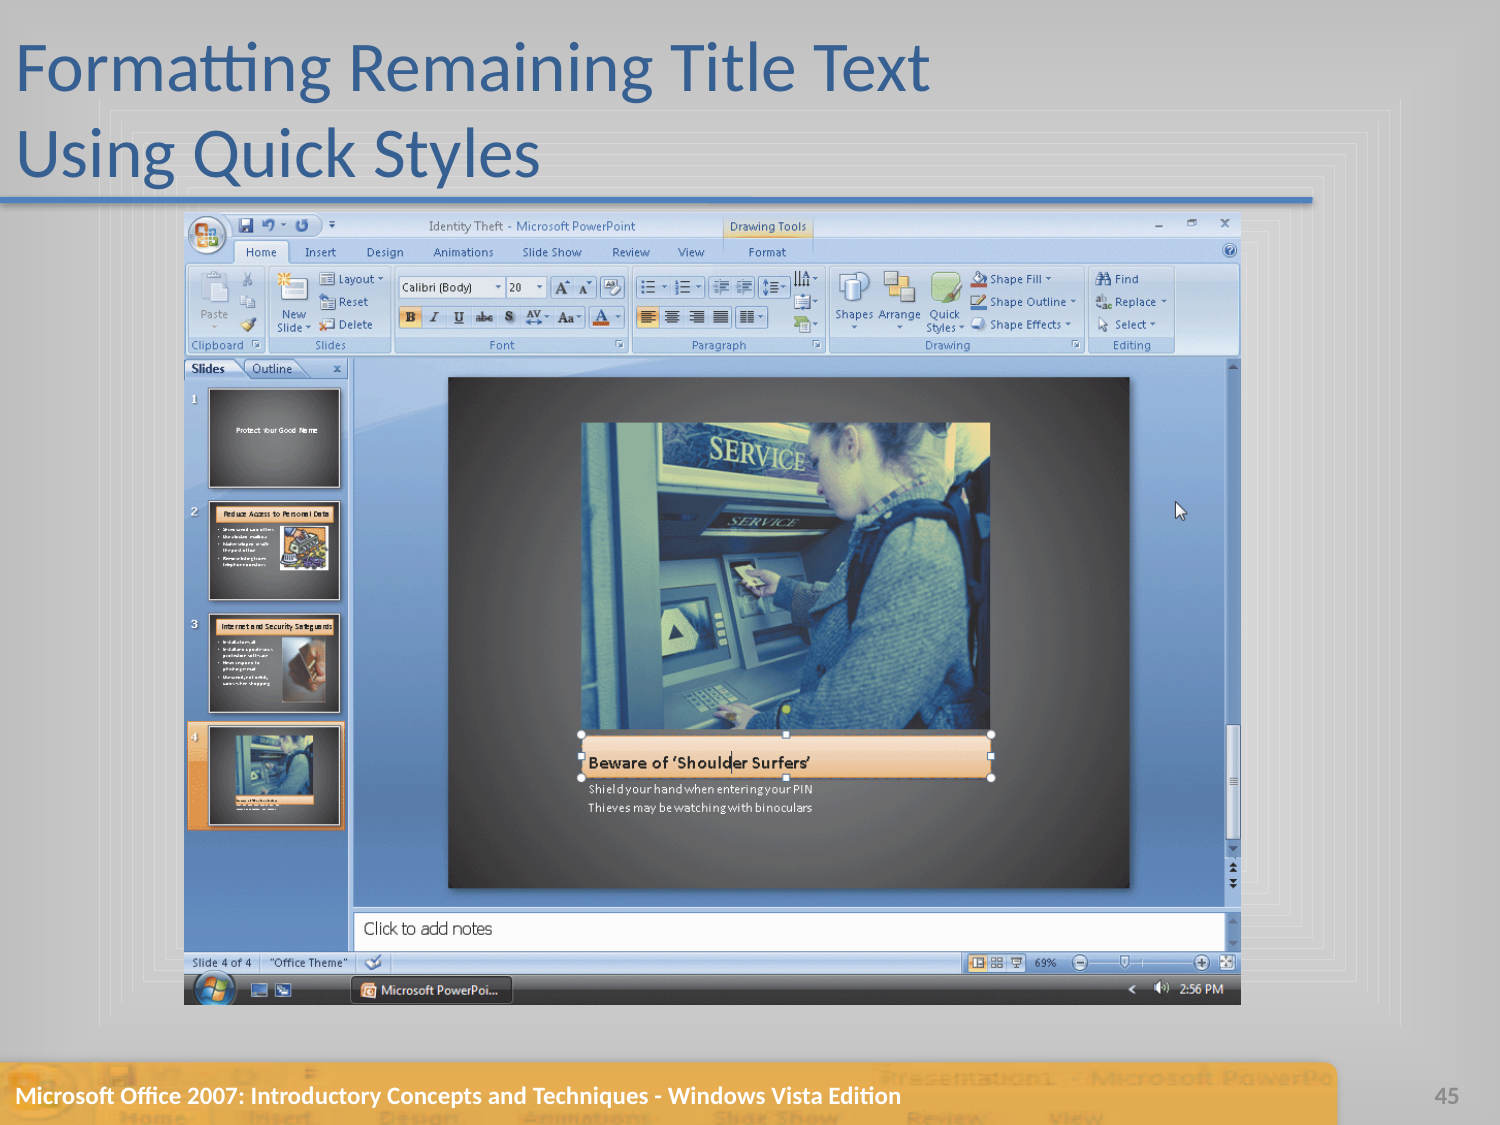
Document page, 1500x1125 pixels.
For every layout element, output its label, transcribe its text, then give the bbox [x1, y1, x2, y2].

title Formatting Remaining Title Text Using Quick Styles [0, 12, 1425, 200]
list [183, 212, 1241, 1006]
picture [0, 1062, 1338, 1125]
slide_number 45 [1400, 1065, 1475, 1125]
footer Microsoft Office 2007: Introductory Concepts and Techniques - Windows Vista Edition [0, 1065, 1300, 1125]
